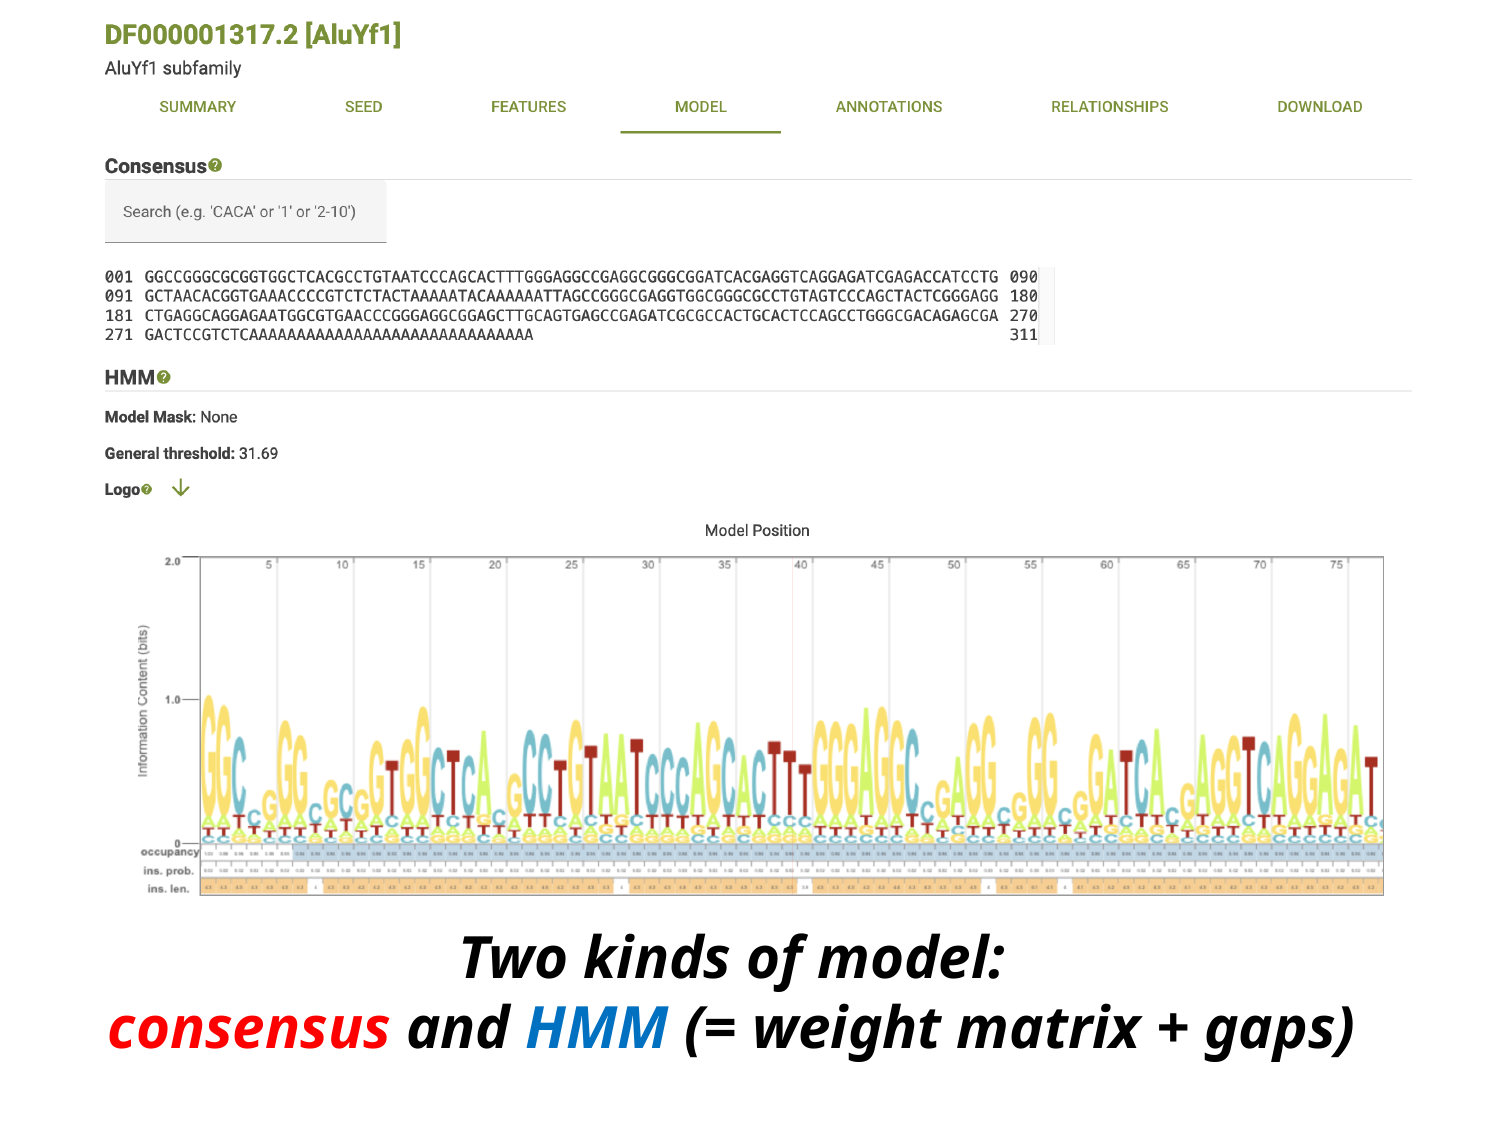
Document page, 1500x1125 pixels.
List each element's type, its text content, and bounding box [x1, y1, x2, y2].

text_box Two kinds of model: consensus and HMM (= weight matrix + gaps) [93, 912, 1371, 1068]
picture [88, 6, 1412, 900]
